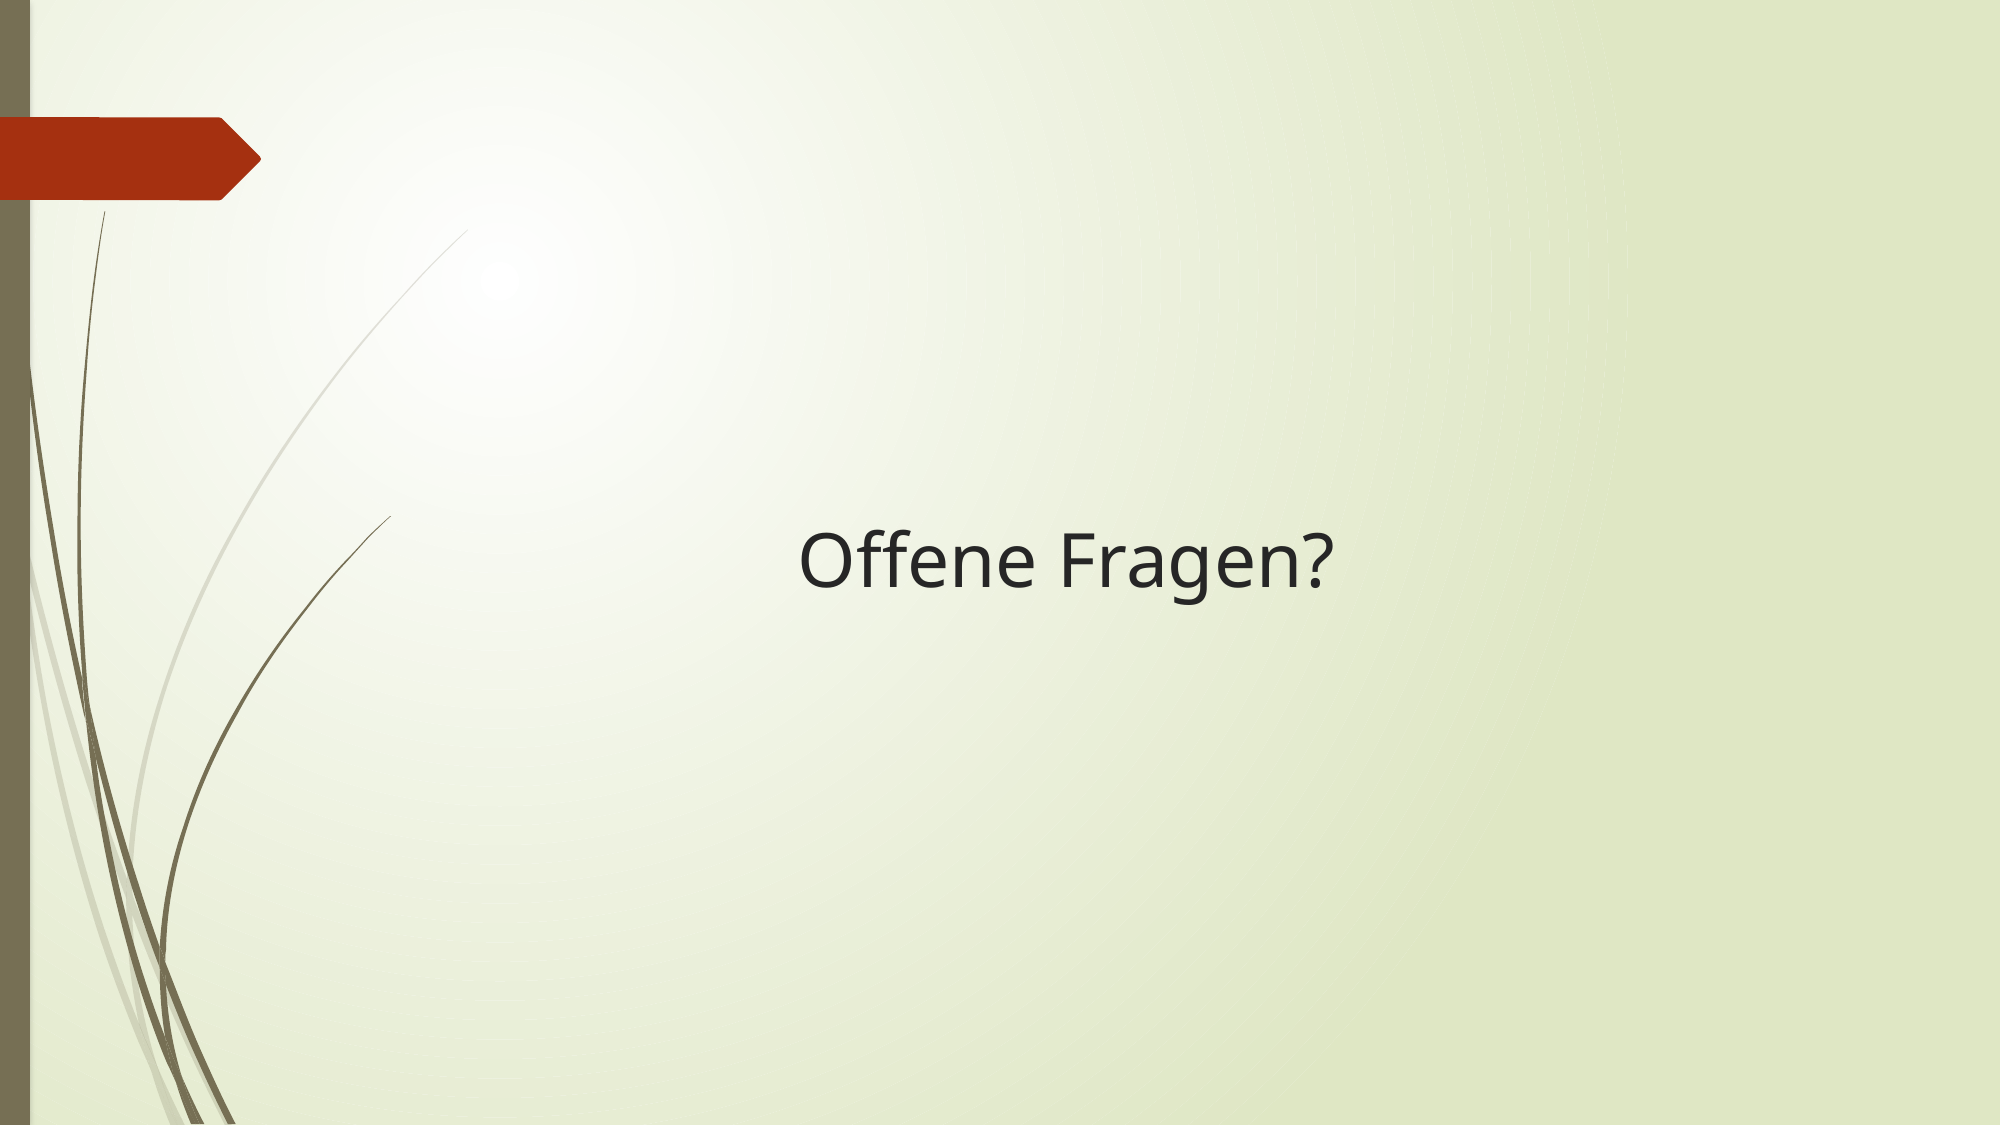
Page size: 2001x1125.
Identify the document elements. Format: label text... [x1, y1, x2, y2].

title Offene Fragen? [761, 504, 1391, 613]
